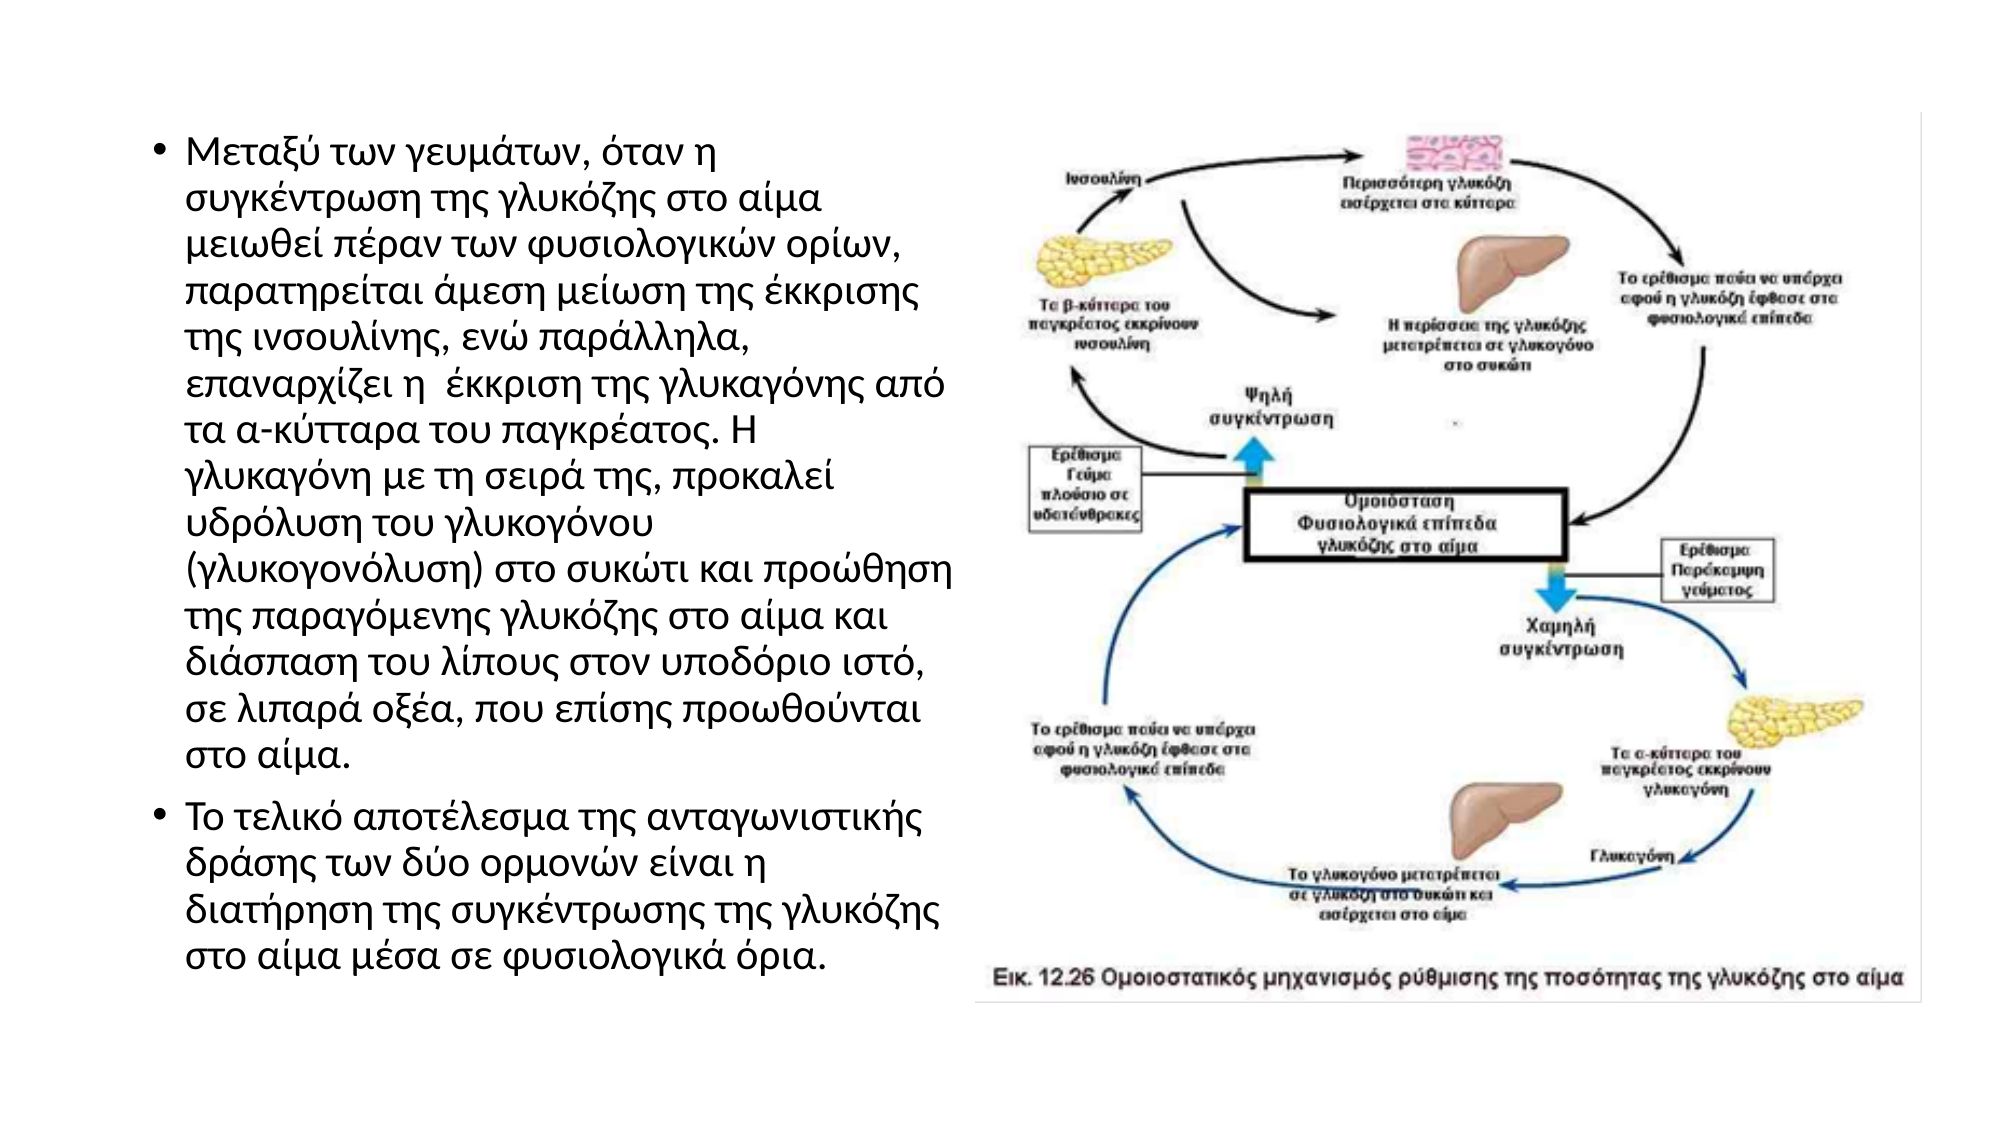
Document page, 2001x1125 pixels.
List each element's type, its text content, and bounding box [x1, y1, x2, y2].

picture [975, 112, 1924, 1005]
list Μεταξύ των γευμάτων, όταν η συγκέντρωση της γλυκόζης στο αίμα μειωθεί πέραν των φυσιολογικών ορίων, παρατηρείται άμεση μείωση της έκκρισης της ινσουλίνης, ενώ παράλληλα, επαναρχίζει η έκκριση της γλυκαγόνης από τα α-κύτταρα του παγκρέατος. Η γλυκαγόνη με τη σειρά της, προκαλεί υδρόλυση του γλυκογόνου (γλυκογονόλυση) στο συκώτι και προώθηση της παραγόμενης γλυκόζης στο αίμα και διάσπαση του λίπους στον υποδόριο ιστό, σε λιπαρά οξέα, που επίσης προωθούνται στο αίμα. Το τελικό αποτέλεσμα της ανταγωνιστικής δράσης των δύο ορμονών είναι η διατήρηση της συγκέντρωσης της γλυκόζης στο αίμα μέσα σε φυσιολογικά όρια. [137, 120, 970, 1014]
